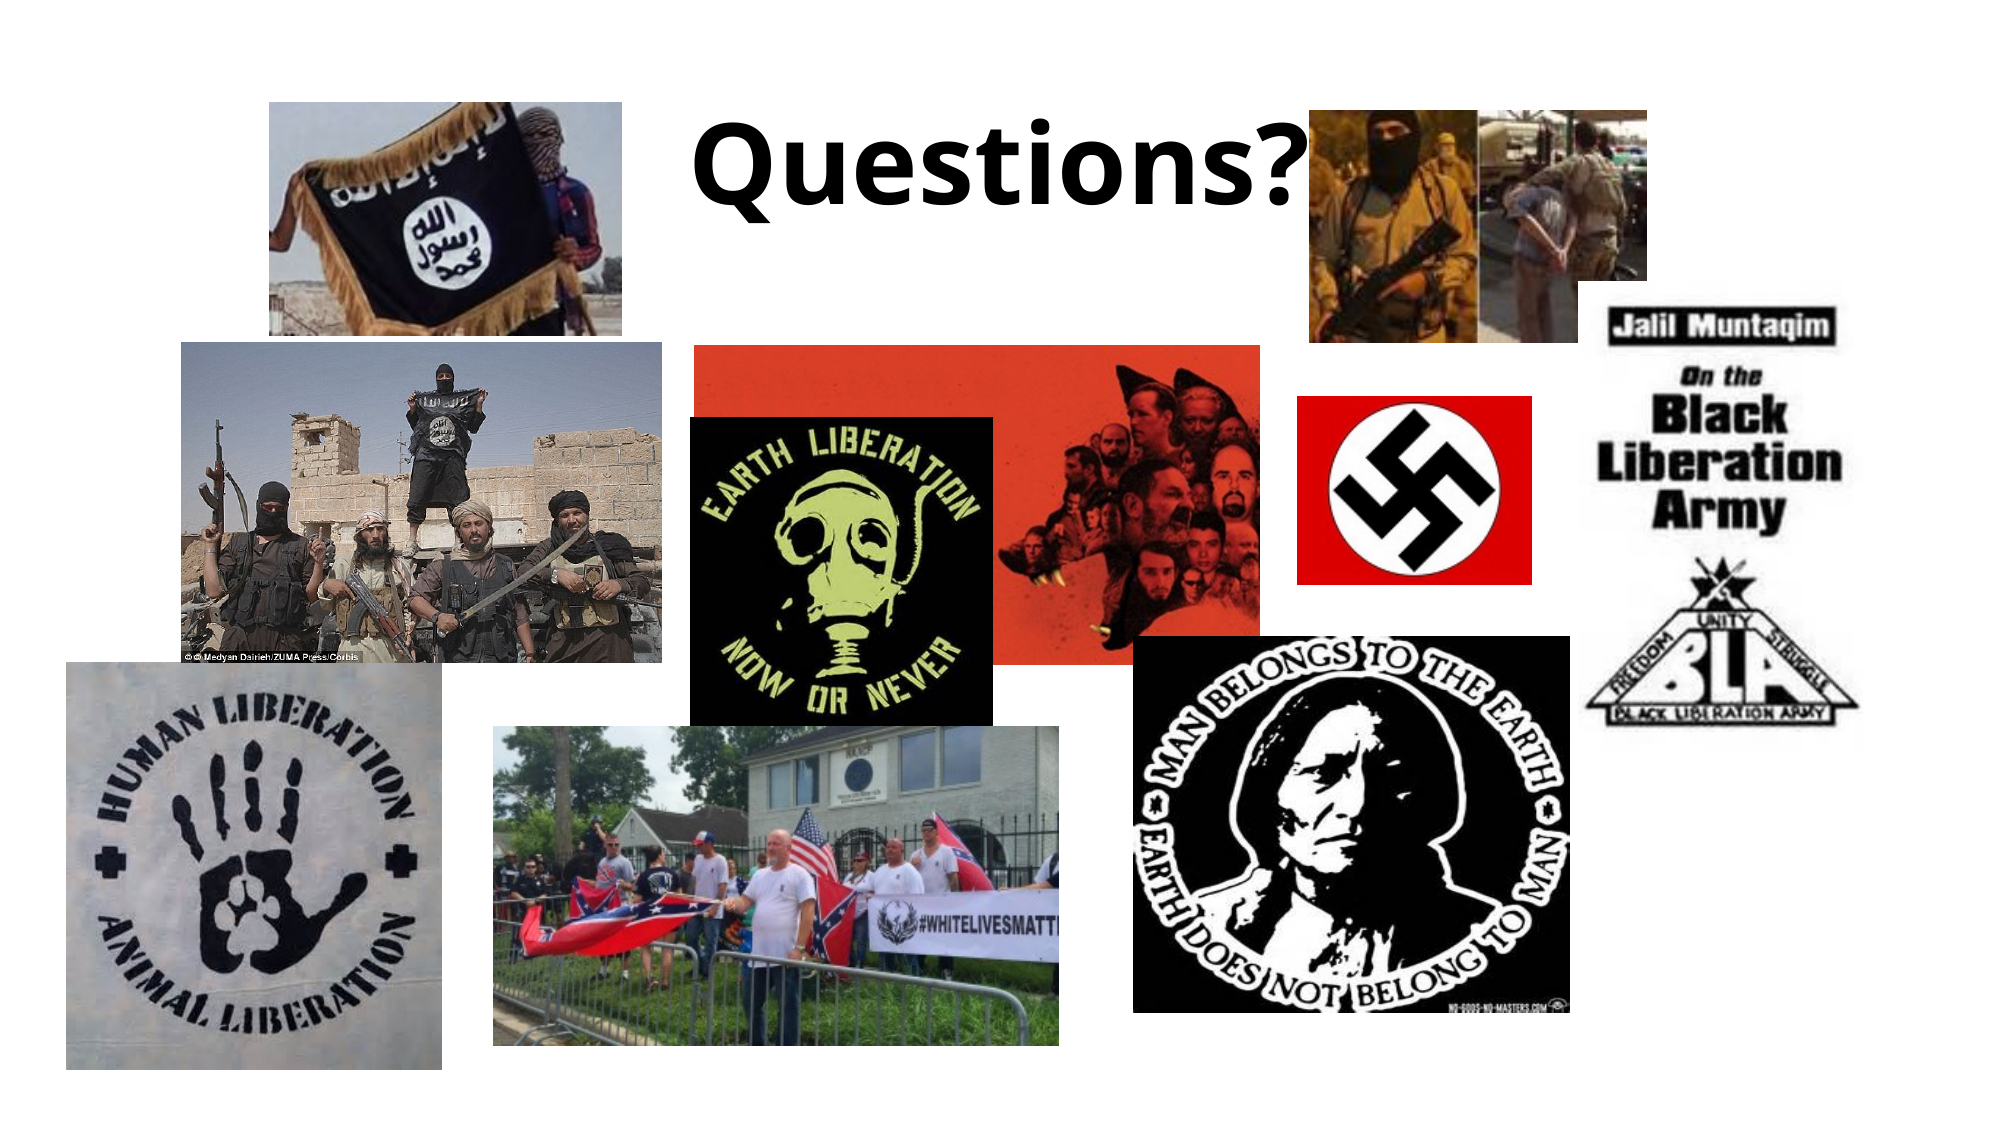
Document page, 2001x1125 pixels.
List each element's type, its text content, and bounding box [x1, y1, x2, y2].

title Questions? [137, 59, 1863, 278]
picture [66, 342, 662, 1070]
picture [1297, 396, 1532, 585]
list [694, 345, 1260, 665]
picture [1309, 109, 1863, 751]
picture [1133, 636, 1571, 1013]
picture [269, 102, 622, 336]
picture [493, 417, 1059, 1047]
